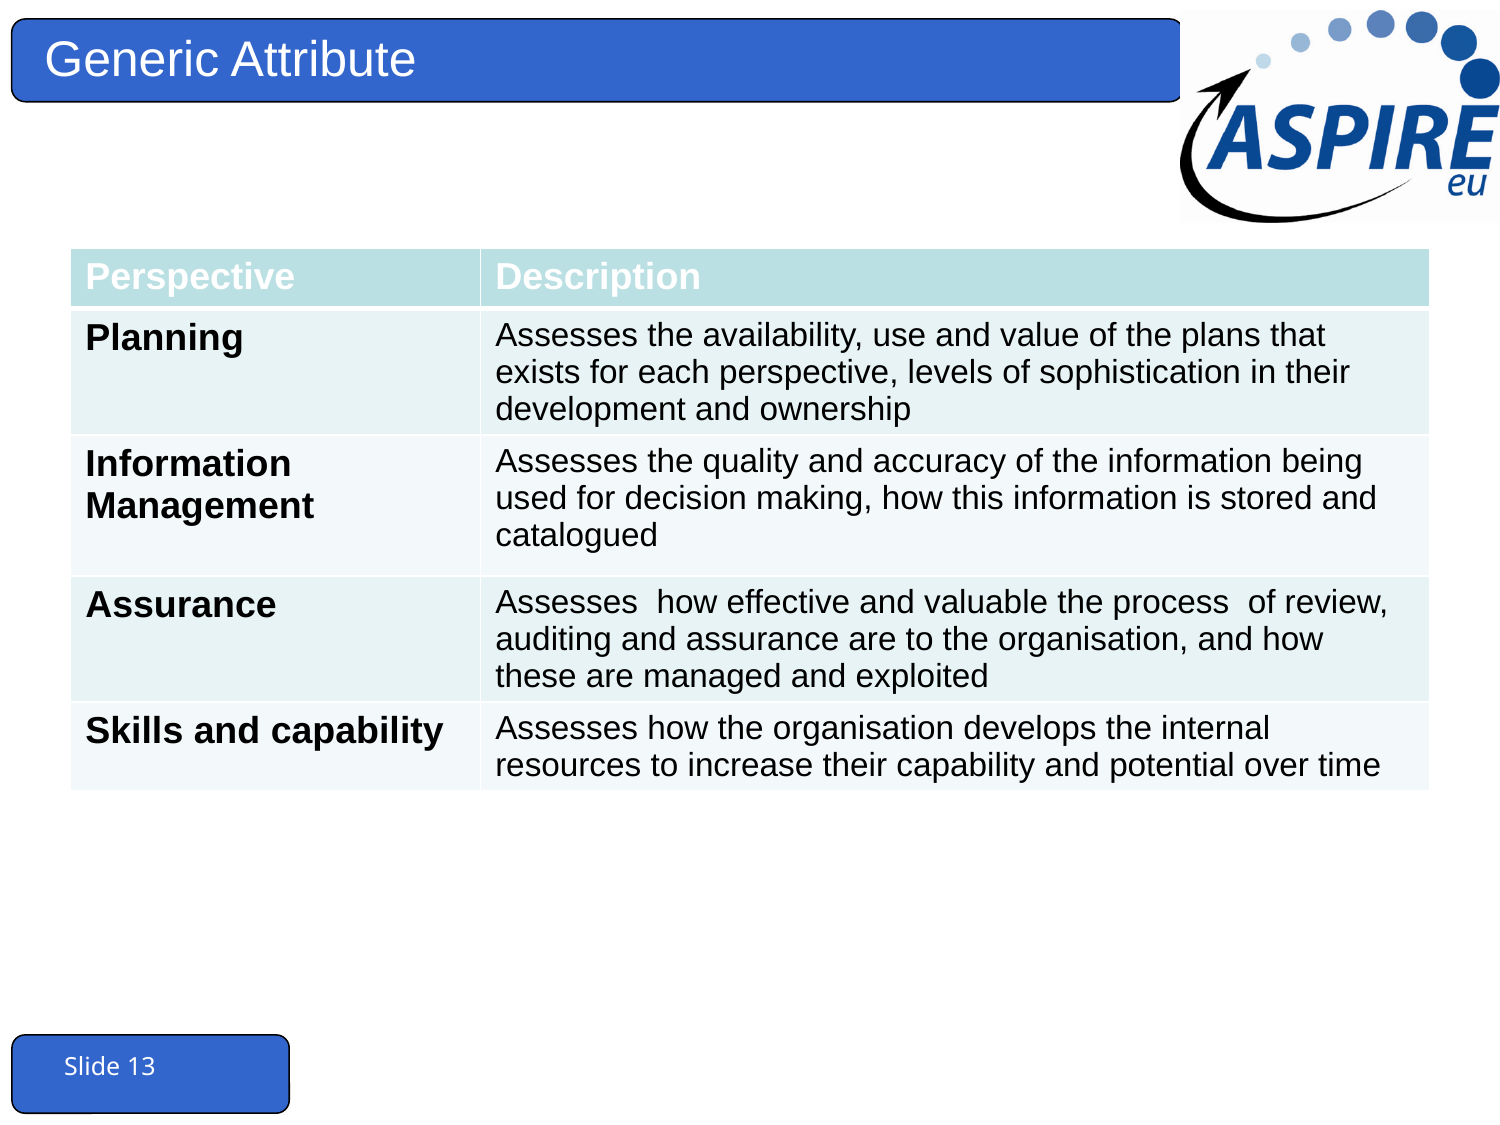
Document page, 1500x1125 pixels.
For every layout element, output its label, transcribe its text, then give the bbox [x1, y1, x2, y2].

table_cell Assurance [71, 577, 480, 701]
table_cell Assesses the quality and accuracy of the information being used for decision making, how this information is stored and catalogued [481, 436, 1429, 575]
table_cell Assesses the availability, use and value of the plans that exists for each perspective, levels of sophistication in their development and ownership [481, 311, 1429, 434]
picture [1180, 10, 1500, 223]
table_header Perspective [71, 249, 480, 306]
table_cell Assesses how effective and valuable the process of review, auditing and assurance are to the organisation, and how these are managed and exploited [481, 577, 1429, 701]
title Generic Attribute [29, 0, 1172, 114]
table_cell Skills and capability [71, 703, 480, 790]
table_cell Assesses how the organisation develops the internal resources to increase their capability and potential over time [481, 703, 1429, 790]
table_cell Information Management [71, 436, 480, 575]
table_cell Planning [71, 311, 480, 434]
table_header Description [481, 249, 1429, 306]
